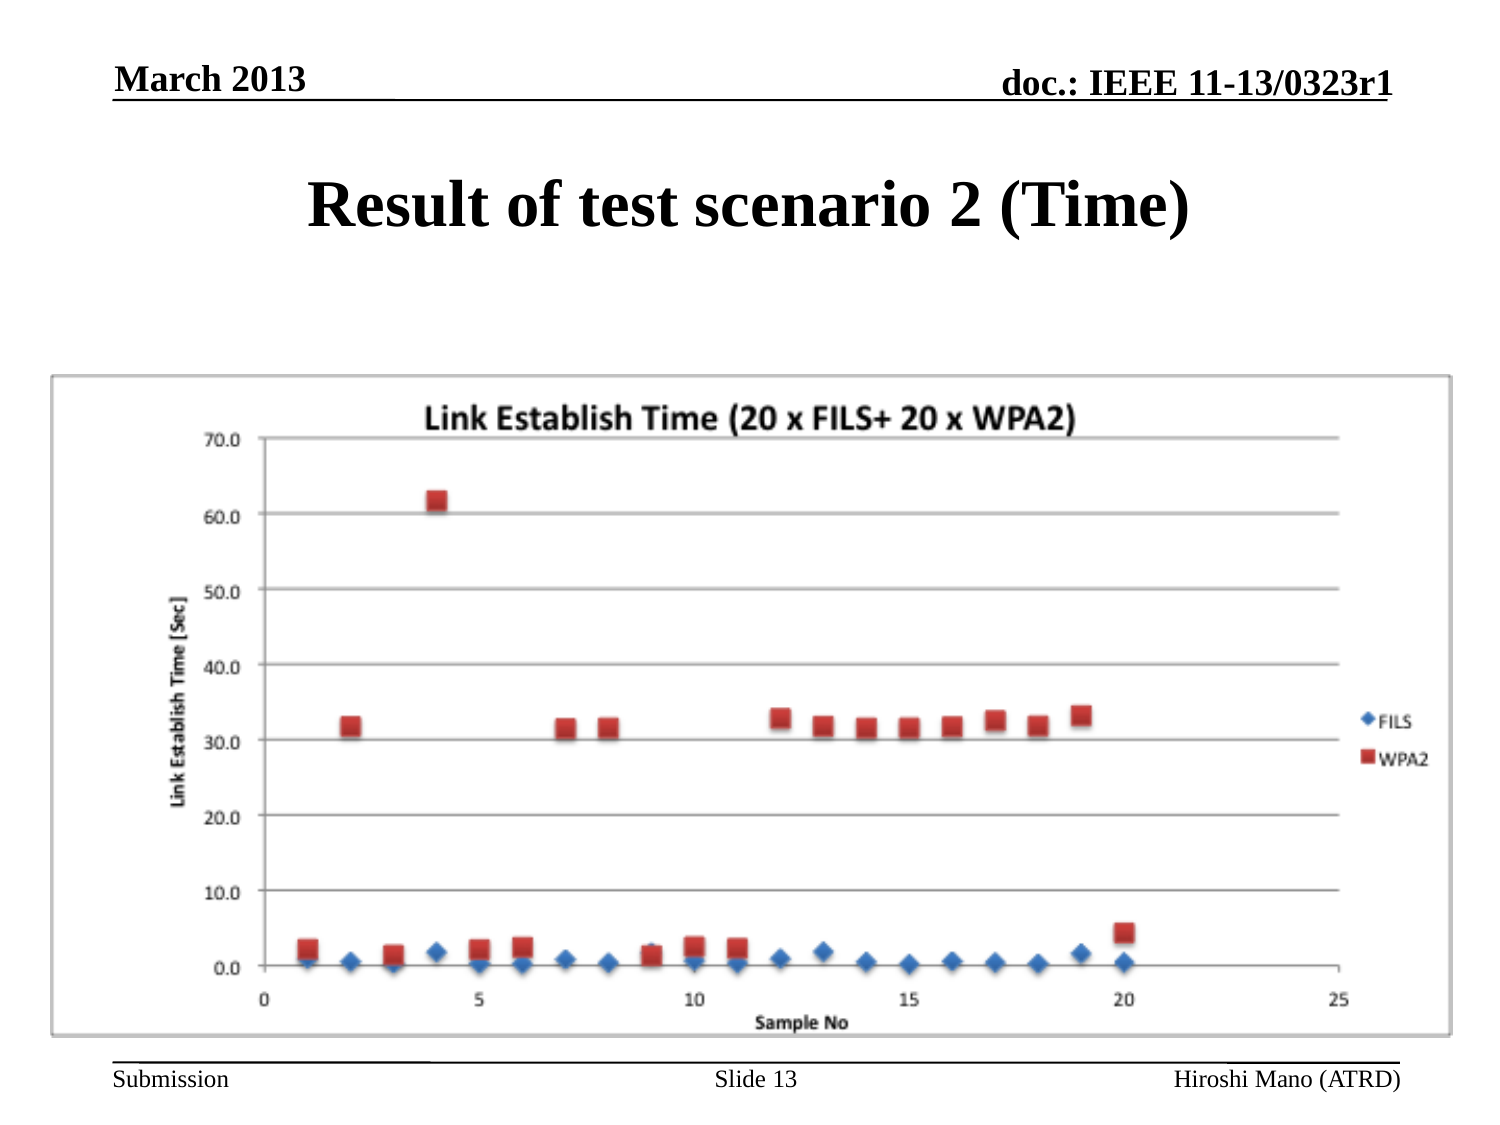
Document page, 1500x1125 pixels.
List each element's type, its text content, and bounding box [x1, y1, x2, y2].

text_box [49, 374, 1453, 1038]
title Result of test scenario 2 (Time) [112, 112, 1388, 288]
slide_number Slide 13 [712, 1061, 800, 1123]
footer Hiroshi Mano (ATRD) [878, 1061, 1402, 1093]
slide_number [114, 54, 423, 100]
